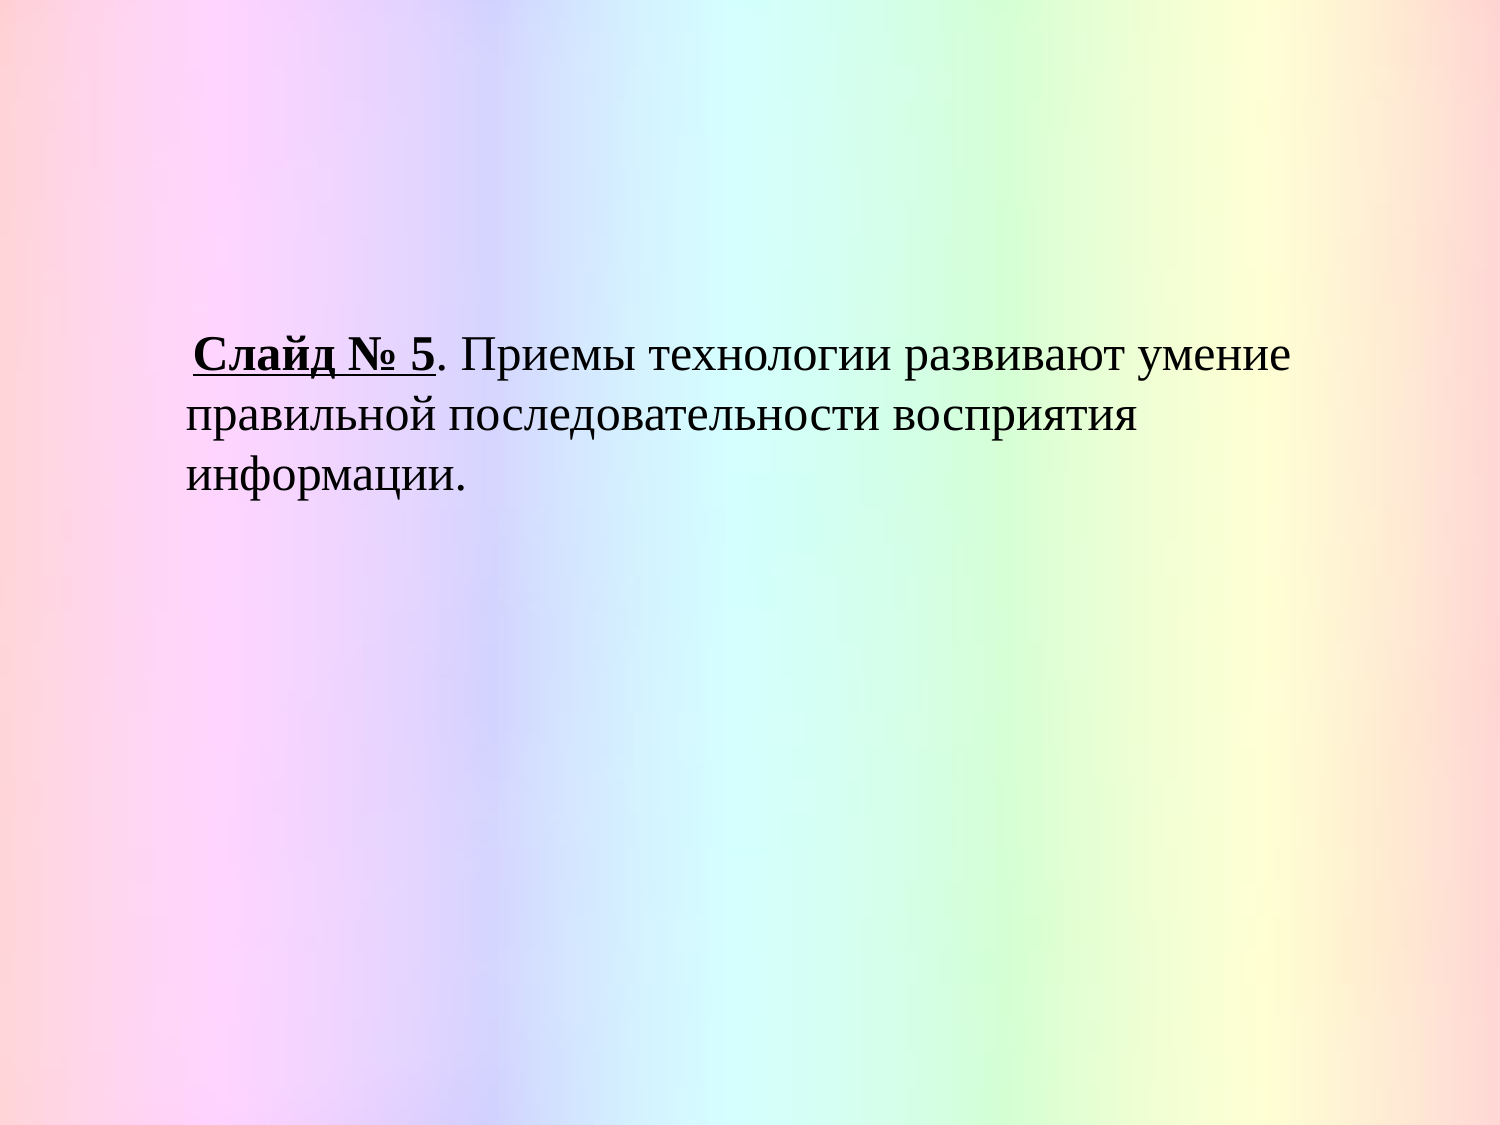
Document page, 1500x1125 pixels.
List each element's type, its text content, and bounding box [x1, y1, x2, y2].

text_box Слайд № 5. Приемы технологии развивают умение правильной последовательности восприятия информации. [171, 313, 1388, 508]
picture [0, 0, 1500, 1125]
